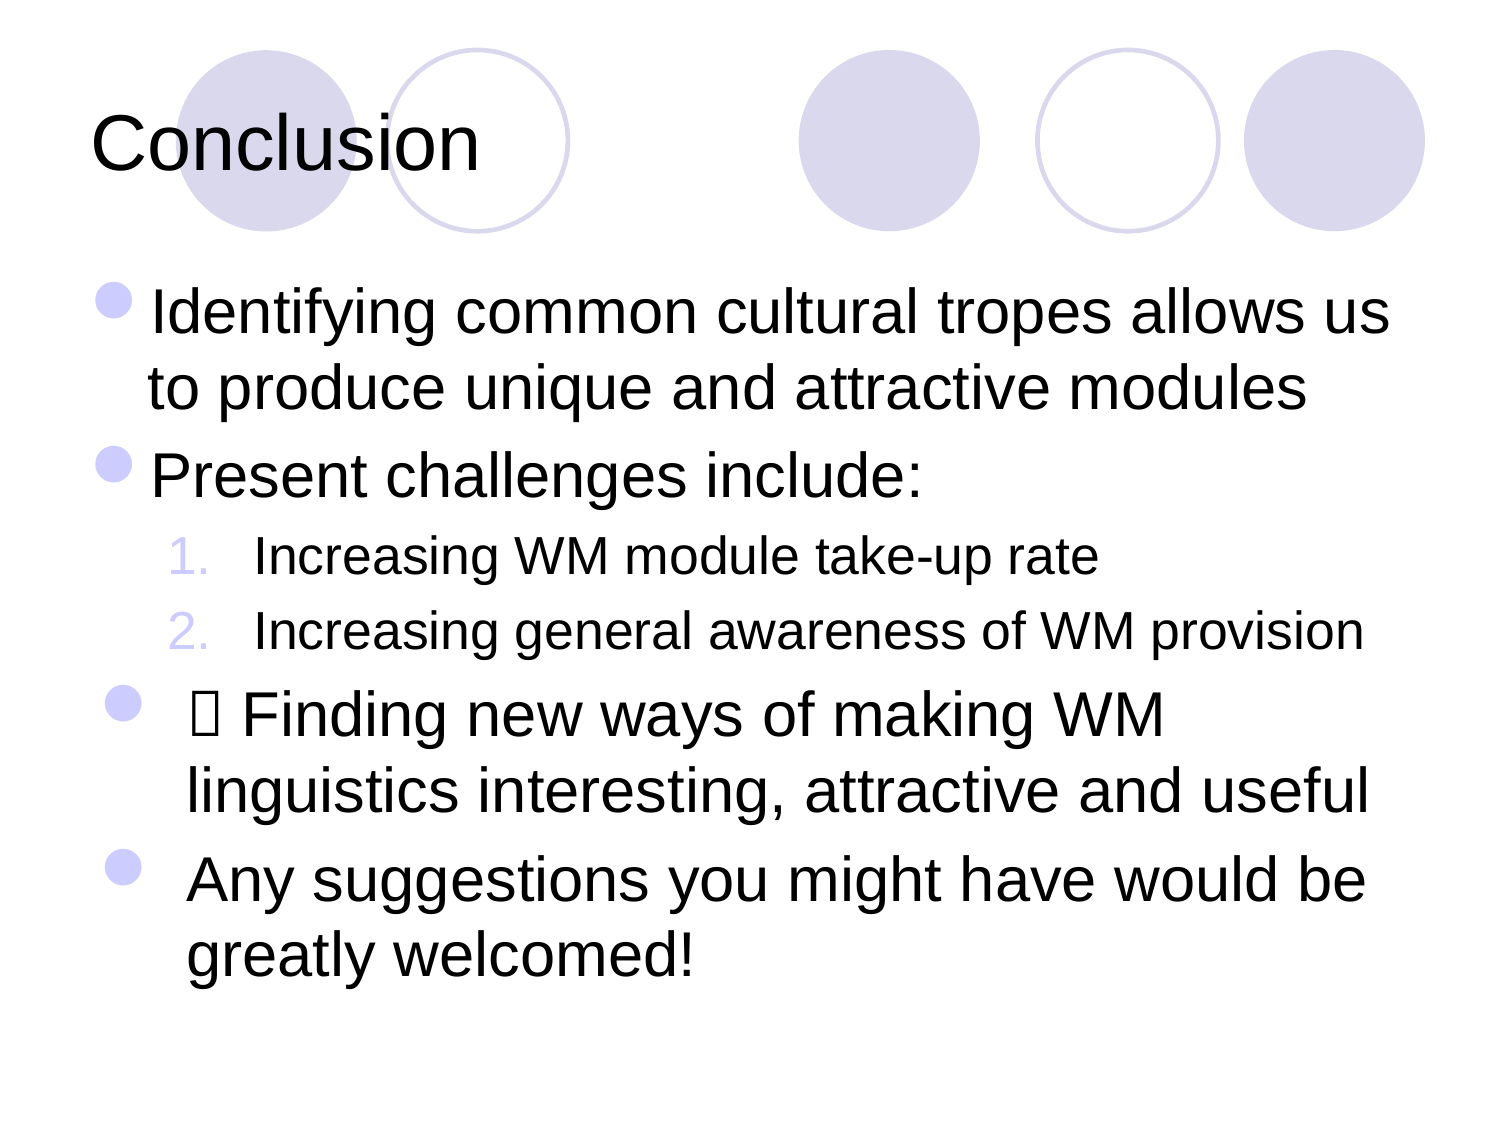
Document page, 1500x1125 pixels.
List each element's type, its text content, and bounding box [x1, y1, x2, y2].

list Identifying common cultural tropes allows us to produce unique and attractive modules Present challenges include: Increasing WM module take-up rate Increasing general awareness of WM provision  Finding new ways of making WM linguistics interesting, attractive and useful Any suggestions you might have would be greatly welcomed! [74, 262, 1426, 1006]
title Conclusion [74, 44, 1426, 233]
